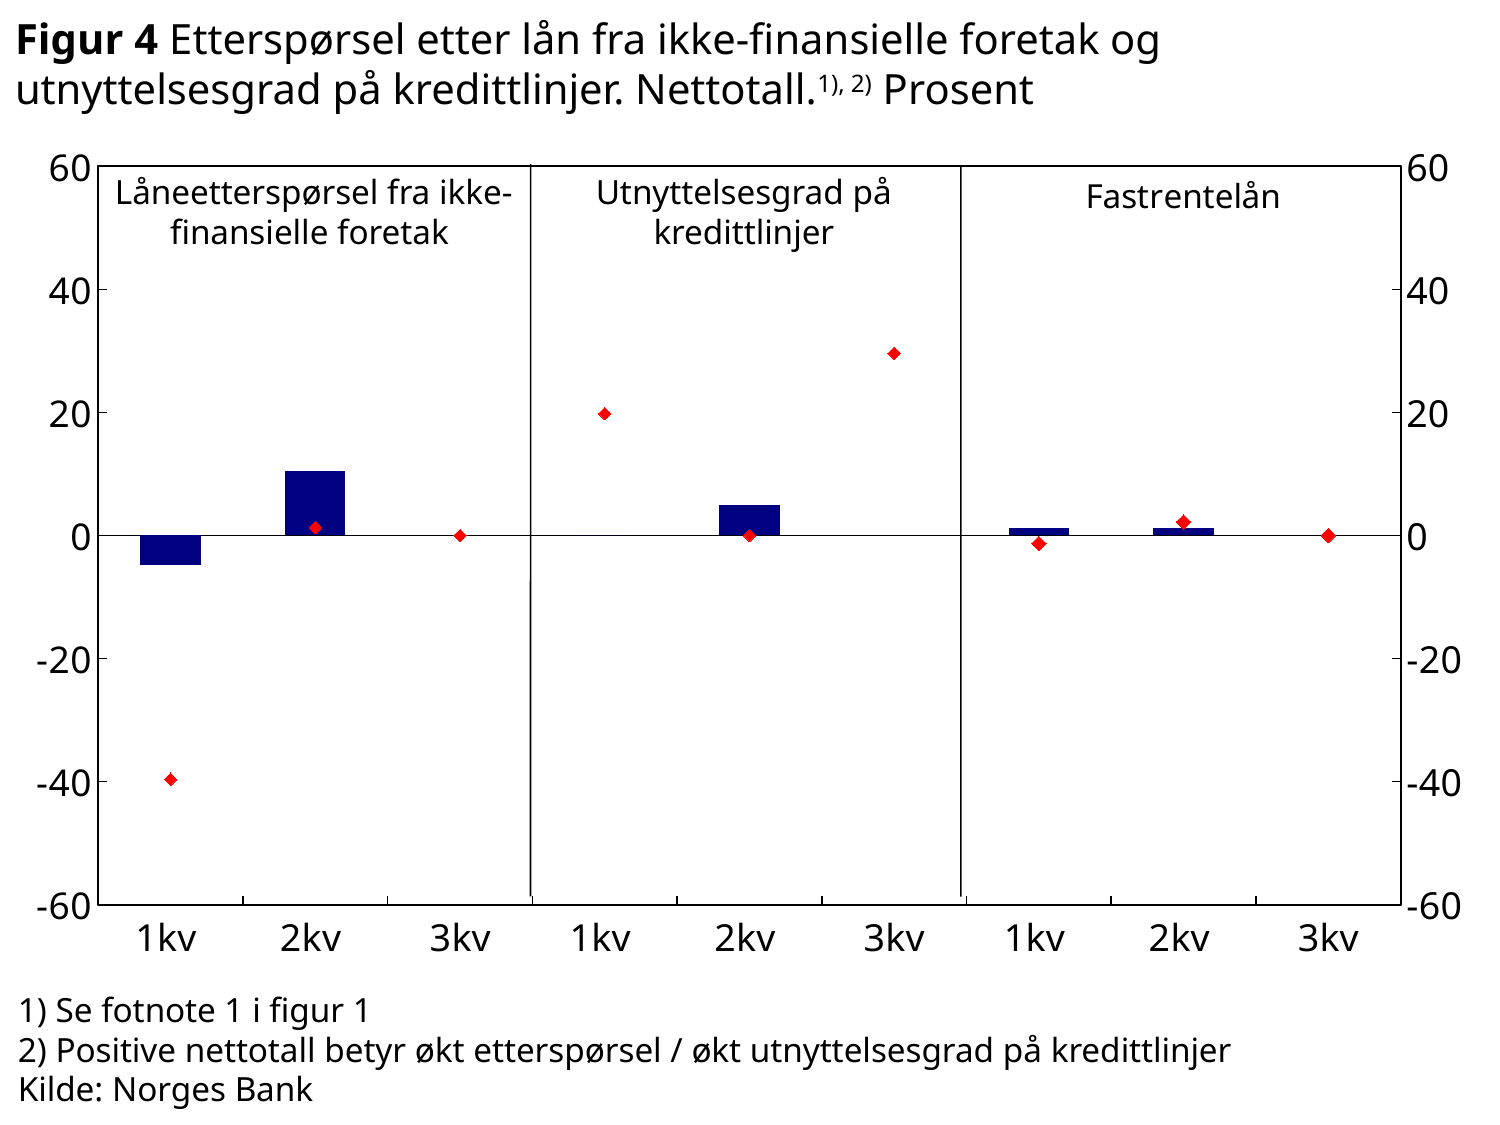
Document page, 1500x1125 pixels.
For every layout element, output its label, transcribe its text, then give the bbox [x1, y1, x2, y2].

chart [0, 140, 1500, 998]
text_box 1) Se fotnote 1 i figur 1 2) Positive nettotall betyr økt etterspørsel / økt utnyttelsesgrad på kredittlinjer Kilde: Norges Bank [3, 1006, 1351, 1100]
title Figur 4 Etterspørsel etter lån fra ikke-finansielle foretak og utnyttelsesgrad på kredittlinjer. Nettotall.1), 2) Prosent [0, 0, 1456, 127]
